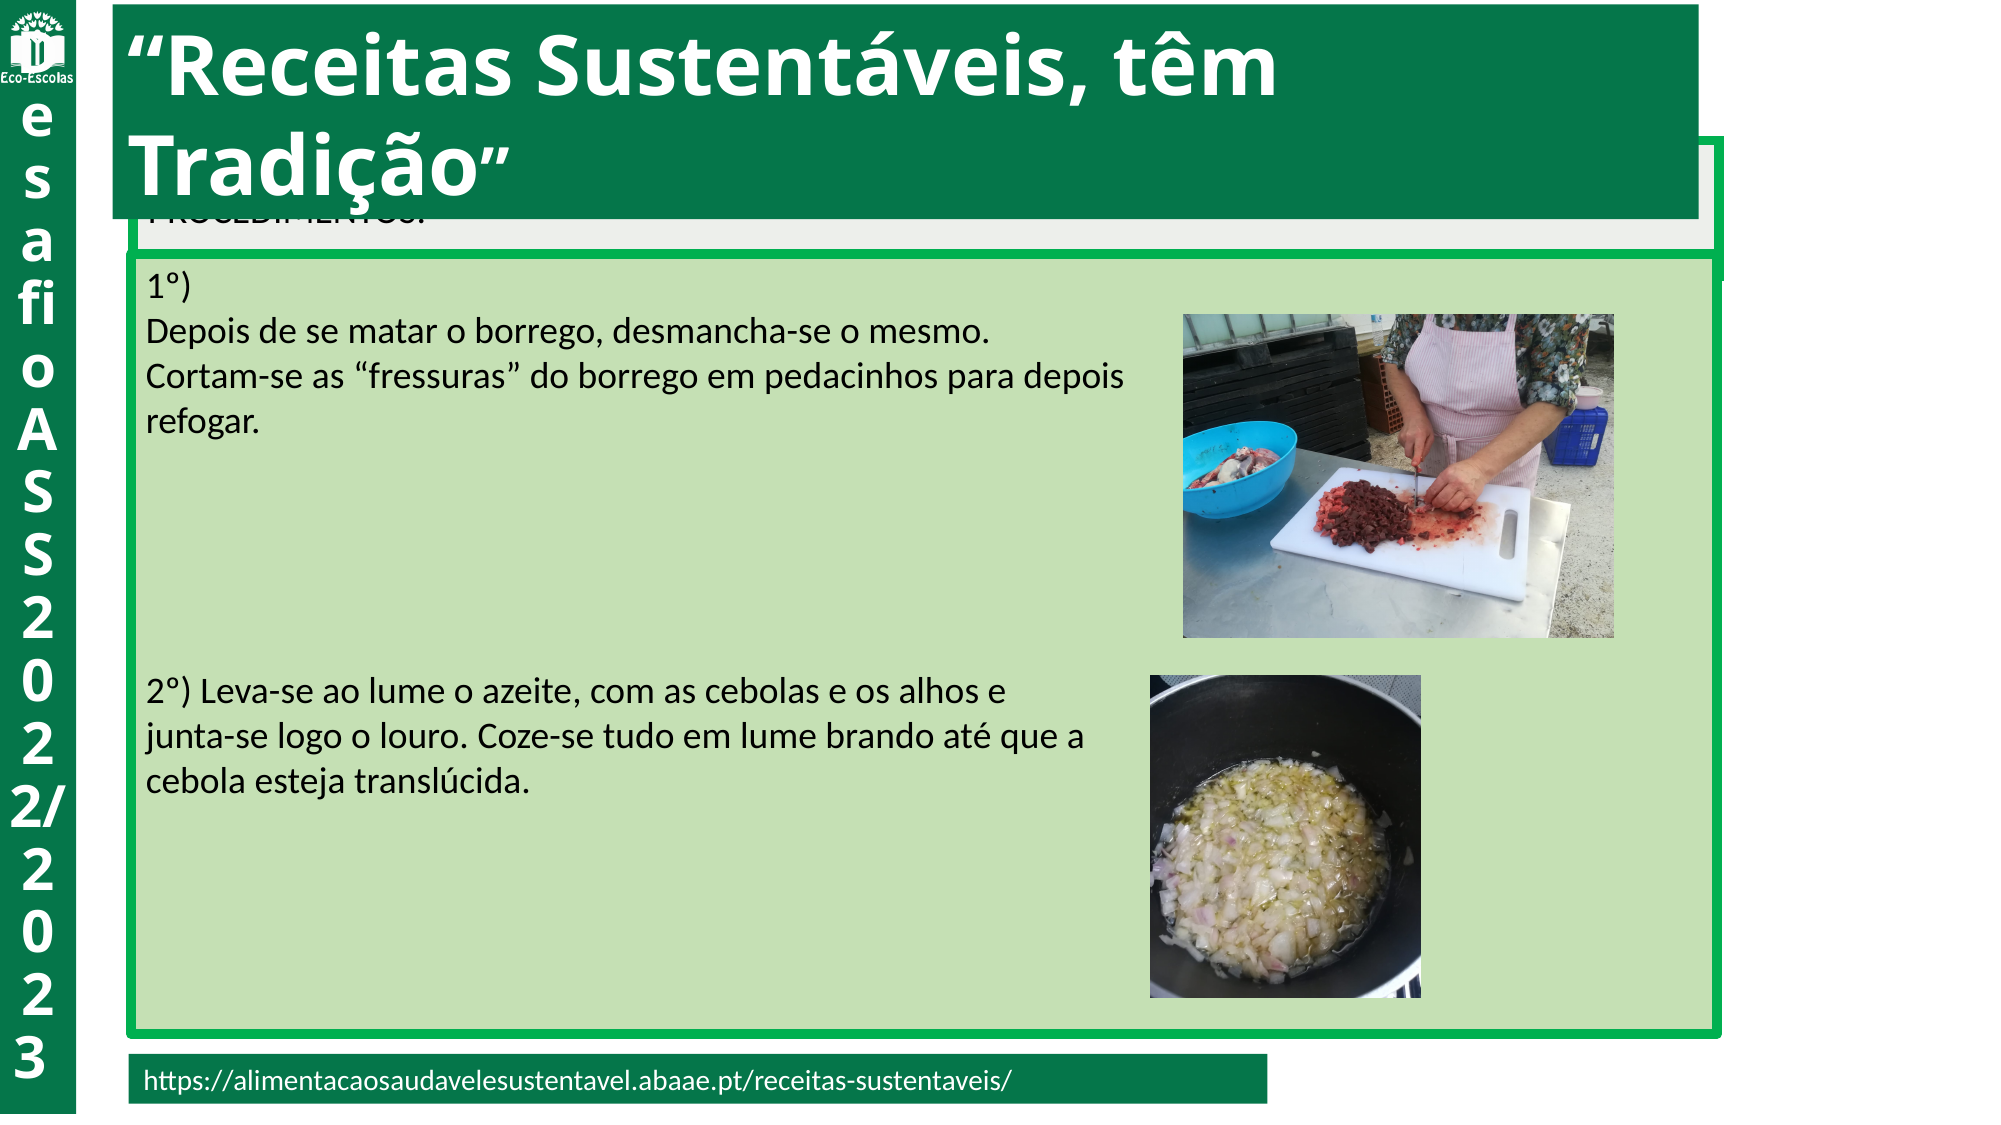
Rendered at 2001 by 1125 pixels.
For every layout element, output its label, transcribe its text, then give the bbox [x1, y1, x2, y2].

title Desafio ASS 2022/2023 [0, 0, 77, 1114]
picture [1, 11, 73, 83]
picture [1183, 314, 1614, 638]
text_box https://alimentacaosaudavelesustentavel.abaae.pt/receitas-sustentaveis/ [128, 1053, 1268, 1104]
text_box 1º) Depois de se matar o borrego, desmancha-se o mesmo. Cortam-se as “fressuras” do borrego em pedacinhos para depois refogar. 2º) Leva-se ao lume o azeite, com as cebolas e os alhos e junta-se logo o louro. Coze-se tudo em lume brando até que a cebola esteja translúcida. [131, 254, 1718, 1034]
text_box “Receitas Sustentáveis, têm Tradição” [112, 4, 1699, 220]
picture [1150, 675, 1421, 998]
text_box PROCEDIMENTOS: [132, 140, 1720, 277]
